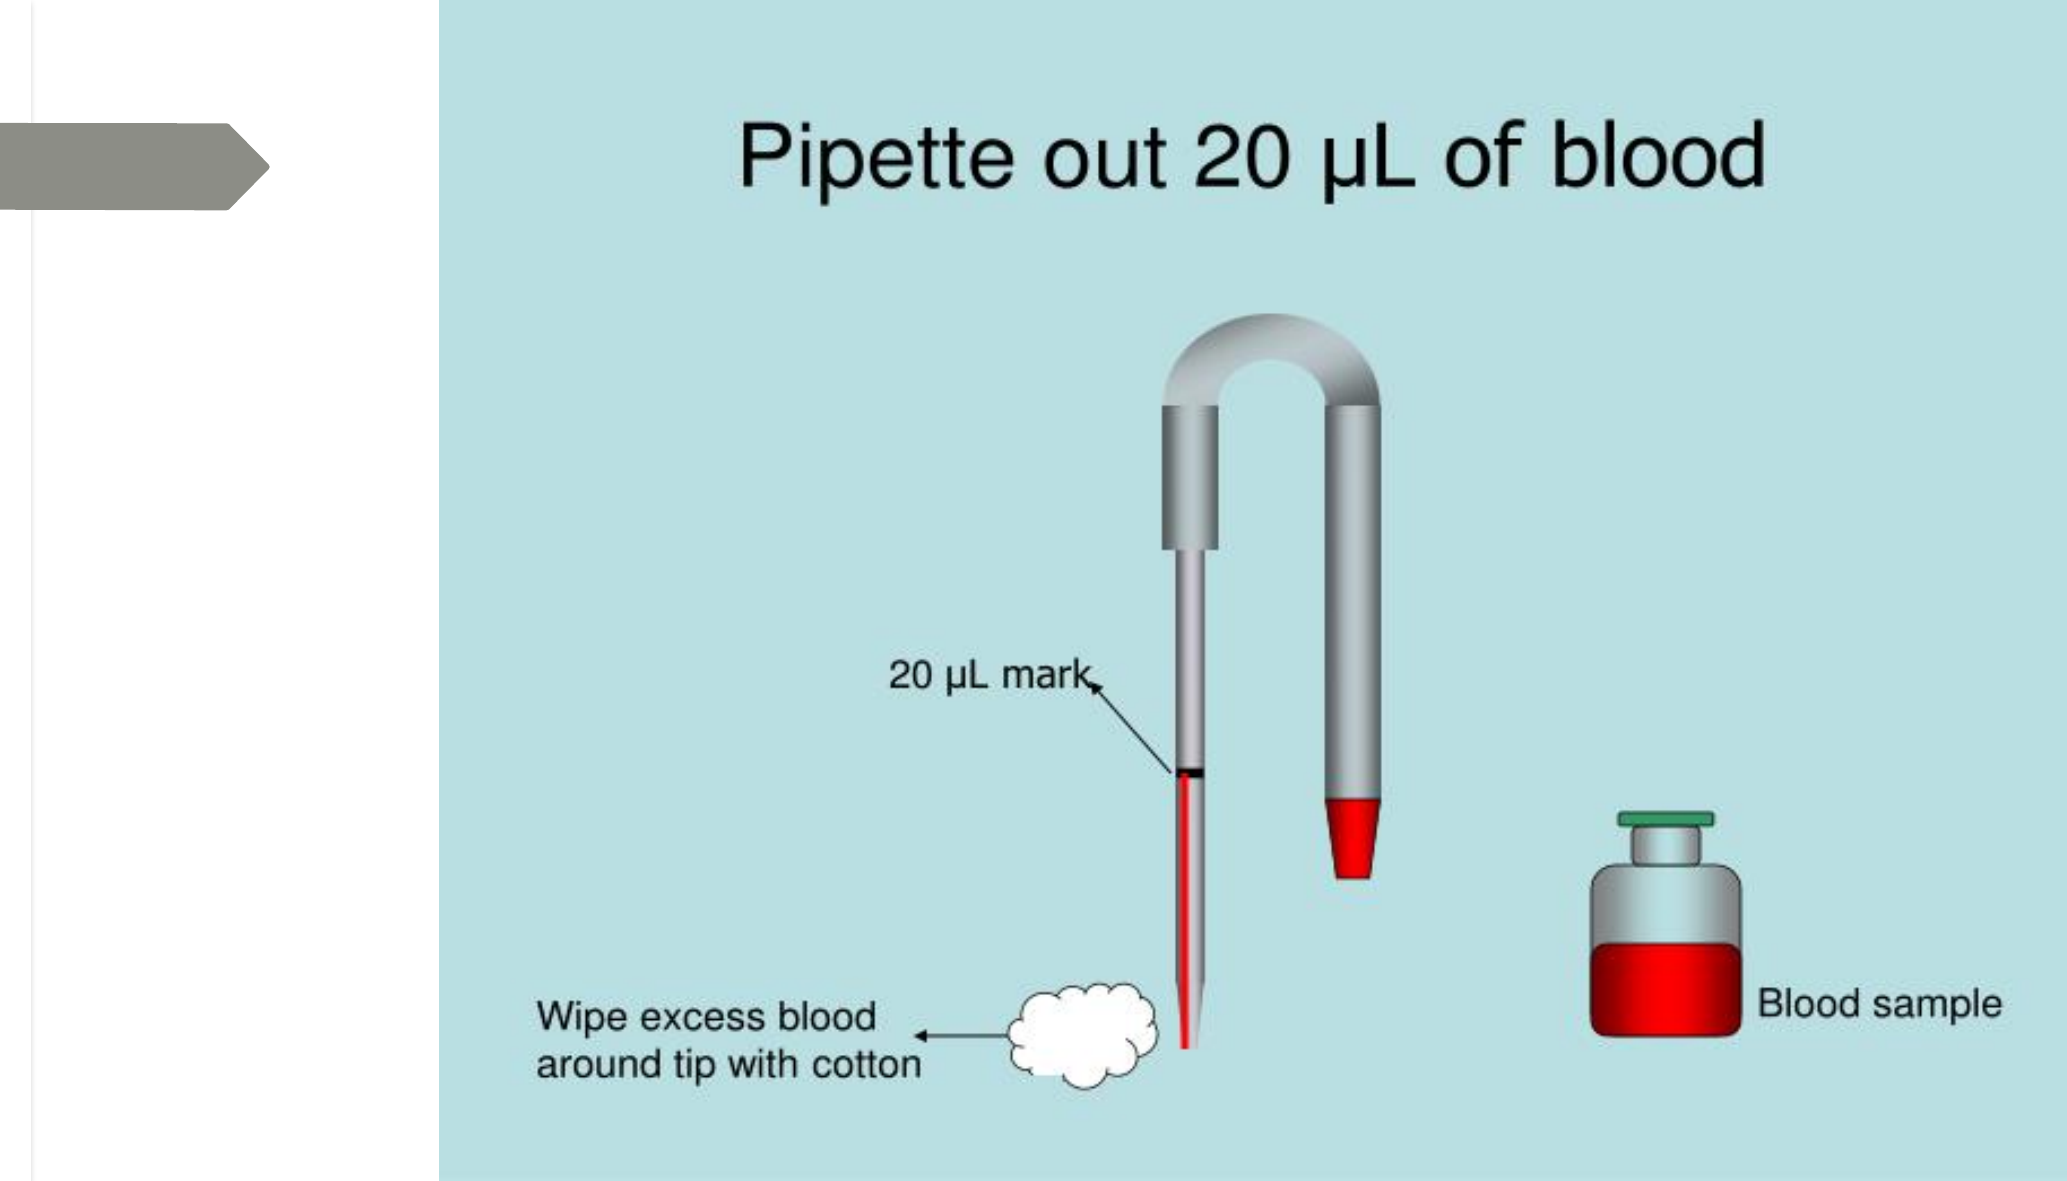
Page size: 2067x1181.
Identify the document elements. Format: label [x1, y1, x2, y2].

list [439, 0, 2067, 1181]
